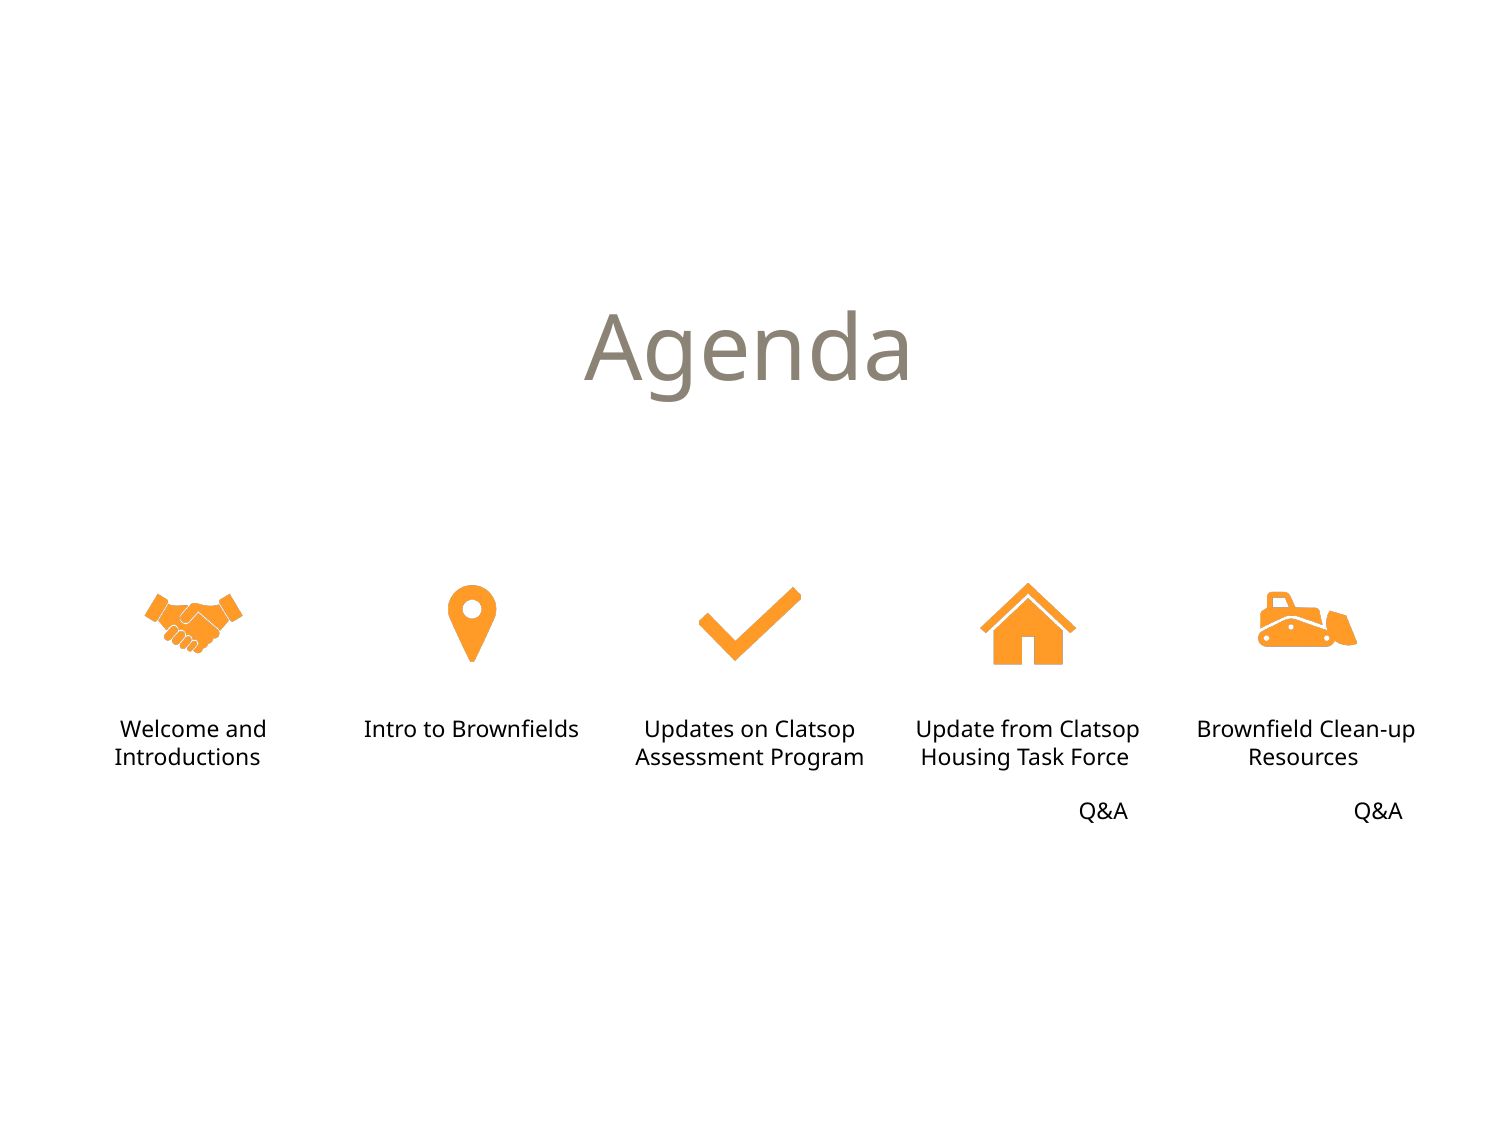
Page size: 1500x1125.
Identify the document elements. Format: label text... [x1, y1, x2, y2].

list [74, 374, 1426, 1006]
title Agenda [75, 249, 1425, 374]
